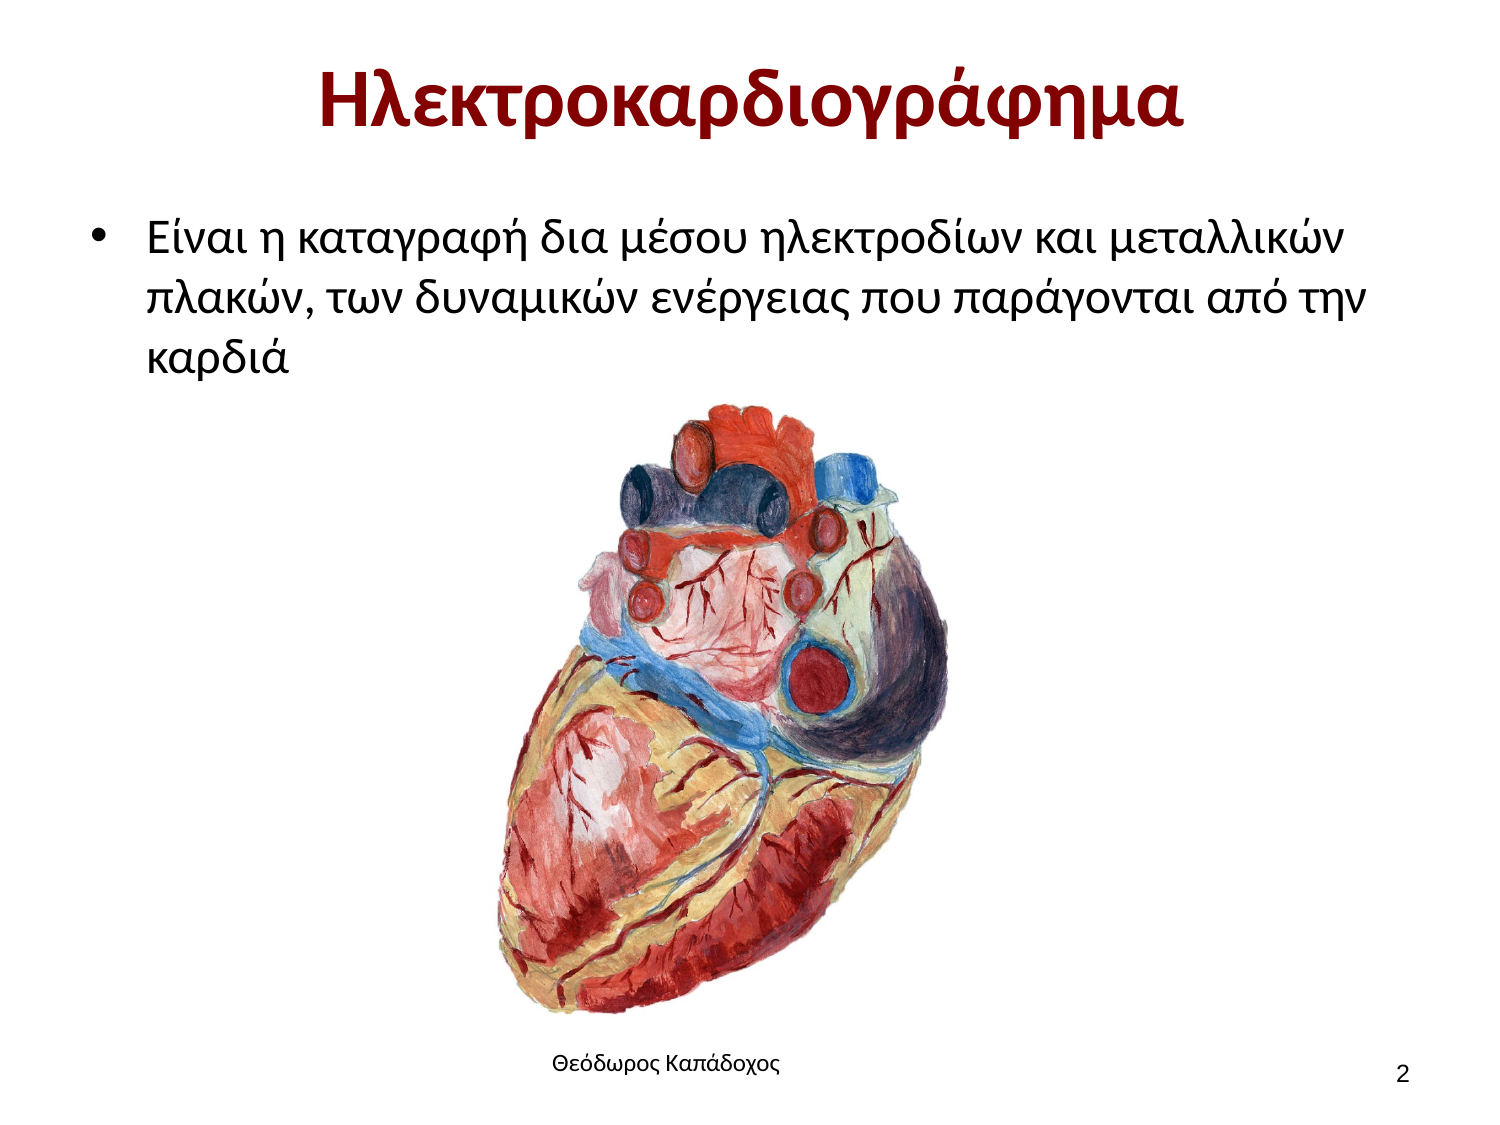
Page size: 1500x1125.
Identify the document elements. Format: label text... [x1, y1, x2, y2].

title Ηλεκτροκαρδιογράφημα [76, 19, 1427, 169]
text_box Θεόδωρος Καπάδοχος [537, 1038, 814, 1084]
list Είναι η καταγραφή δια μέσου ηλεκτροδίων και μεταλλικών πλακών, των δυναμικών ενέργειας που παράγονται από την καρδιά [75, 196, 1425, 1024]
picture [478, 392, 984, 1020]
slide_number 1 [1074, 1042, 1425, 1103]
